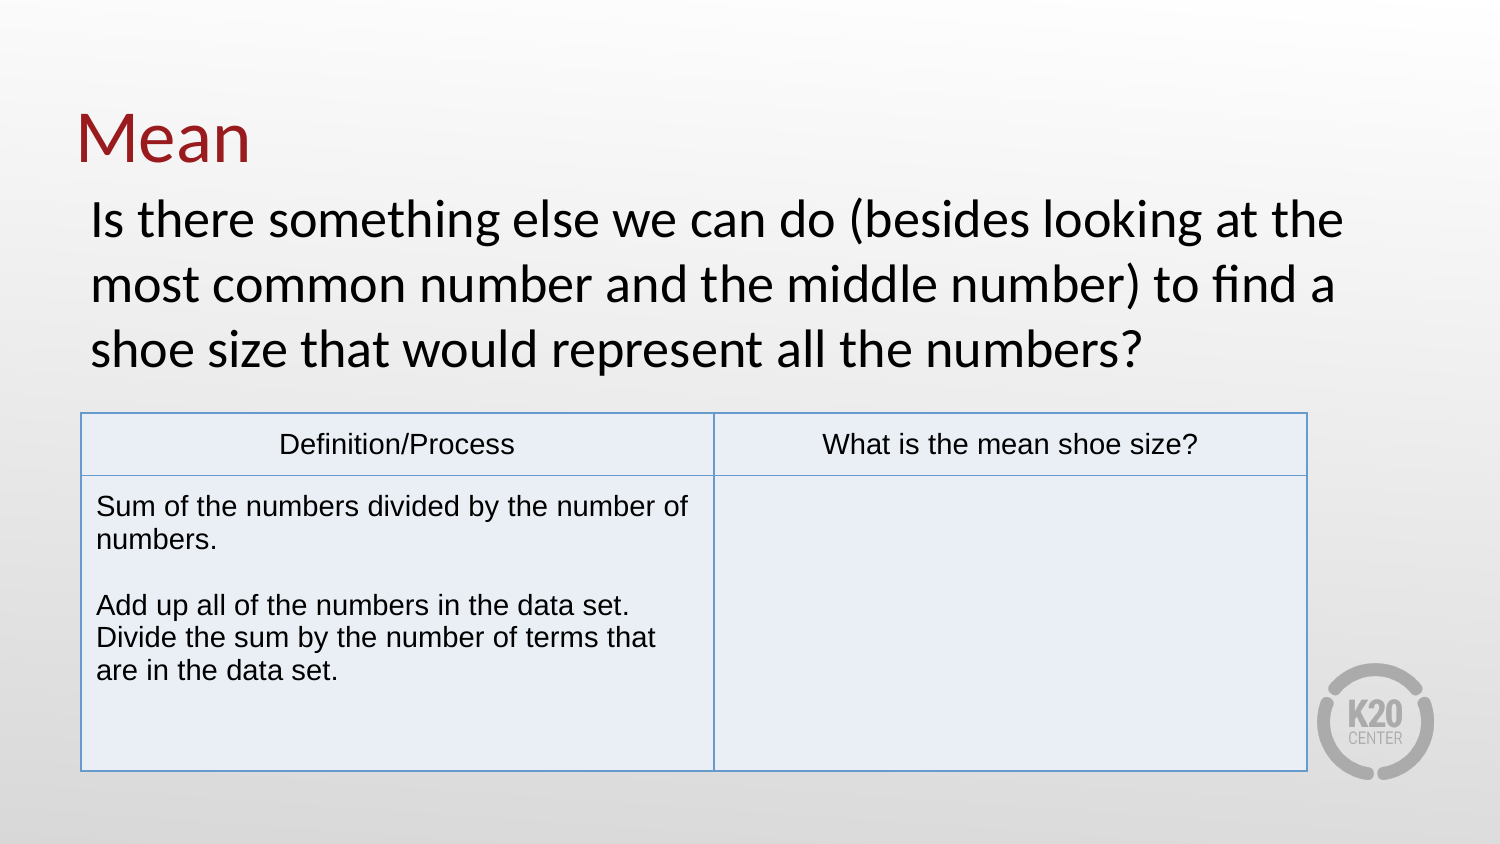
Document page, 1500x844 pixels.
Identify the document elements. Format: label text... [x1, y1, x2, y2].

list Is there something else we can do (besides looking at the most common number and the middle number) to find a shoe size that would represent all the numbers? [75, 175, 1425, 716]
title Mean [75, 36, 1425, 175]
table_header Definition/Process [82, 414, 713, 475]
table_cell [715, 476, 1306, 770]
table_header What is the mean shoe size? [715, 414, 1306, 475]
picture [1300, 646, 1451, 797]
table_cell Sum of the numbers divided by the number of numbers. Add up all of the numbers in the data set. Divide the sum by the number of terms that are in the data set. [82, 476, 713, 770]
